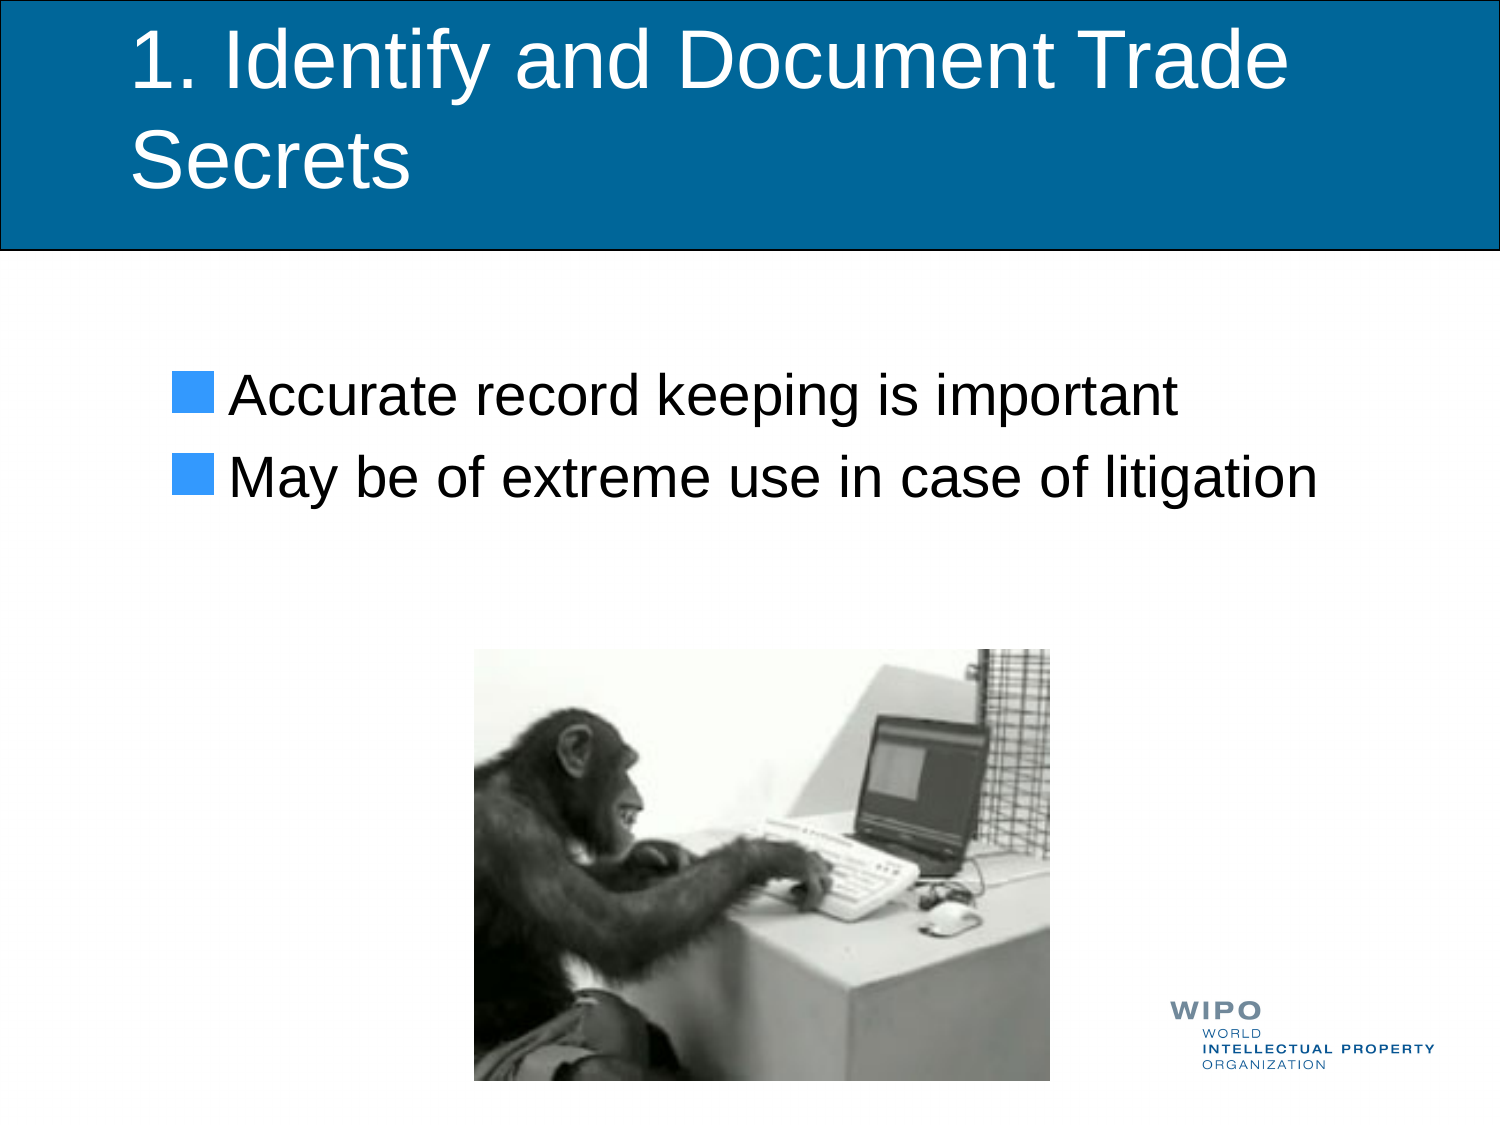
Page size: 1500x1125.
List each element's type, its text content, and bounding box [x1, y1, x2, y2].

text_box 1. Identify and Document Trade Secrets [115, 49, 1431, 213]
text_box [0, 0, 1500, 250]
picture [0, 250, 1500, 1125]
text_box Accurate record keeping is important May be of extreme use in case of litigation [157, 349, 1350, 888]
